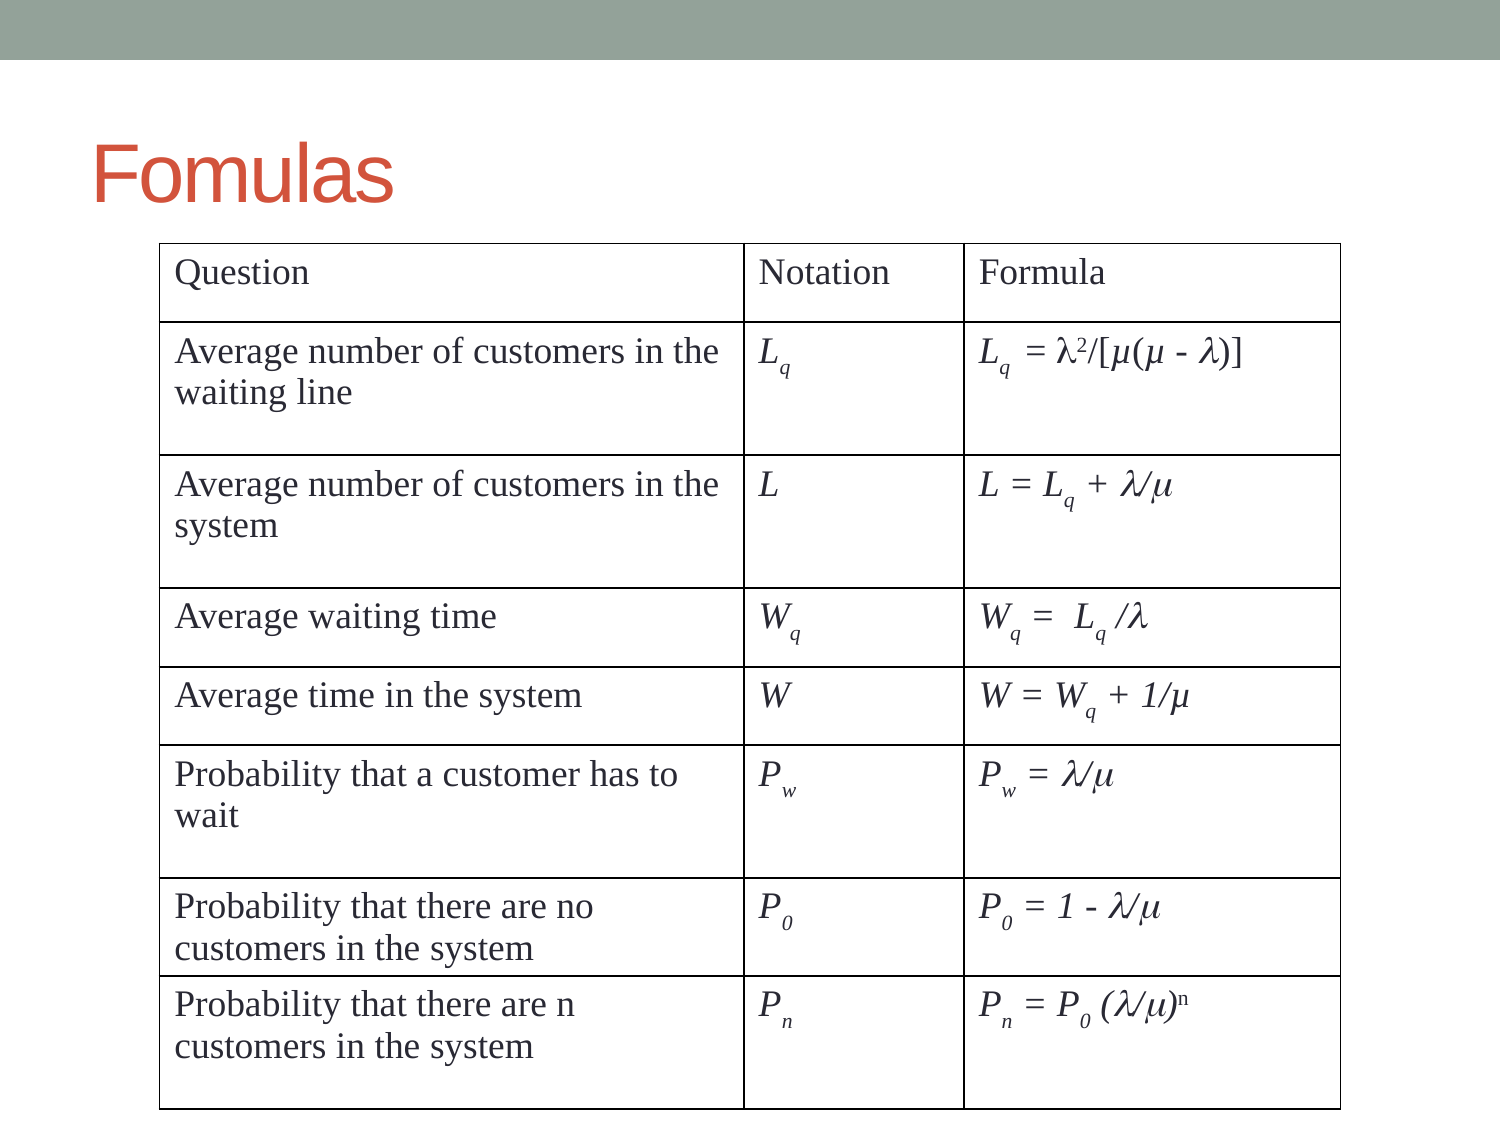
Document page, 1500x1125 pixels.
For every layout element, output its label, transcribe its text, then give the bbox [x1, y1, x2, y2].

table_cell Lq = 2/[µ(µ - )] [965, 323, 1340, 454]
table_cell Probability that there are no customers in the system [160, 879, 743, 975]
table_cell Average number of customers in the waiting line [160, 323, 743, 454]
table_cell Average number of customers in the system [160, 456, 743, 587]
table_cell Average waiting time [160, 589, 743, 666]
table_cell Wq = Lq / [965, 589, 1340, 666]
title Fomulas [75, 87, 1425, 250]
table_cell Pw [745, 746, 963, 877]
table_cell W [745, 668, 963, 744]
table_cell L [745, 456, 963, 587]
table_cell Pw = / [965, 746, 1340, 877]
table_cell Pn [745, 977, 963, 1108]
table_header Notation [745, 244, 963, 321]
table_header Formula [965, 244, 1340, 321]
table_cell Lq [745, 323, 963, 454]
table_cell L = Lq + / [965, 456, 1340, 587]
table_header Question [160, 244, 743, 321]
table_cell P0 = 1 - / [965, 879, 1340, 975]
table_cell W = Wq + 1/µ [965, 668, 1340, 744]
table_cell Probability that a customer has to wait [160, 746, 743, 877]
table_cell Probability that there are n customers in the system [160, 977, 743, 1108]
table_cell Pn = P0 (/)n [965, 977, 1340, 1108]
table_cell P0 [745, 879, 963, 975]
table_cell Average time in the system [160, 668, 743, 744]
table_cell Wq [745, 589, 963, 666]
